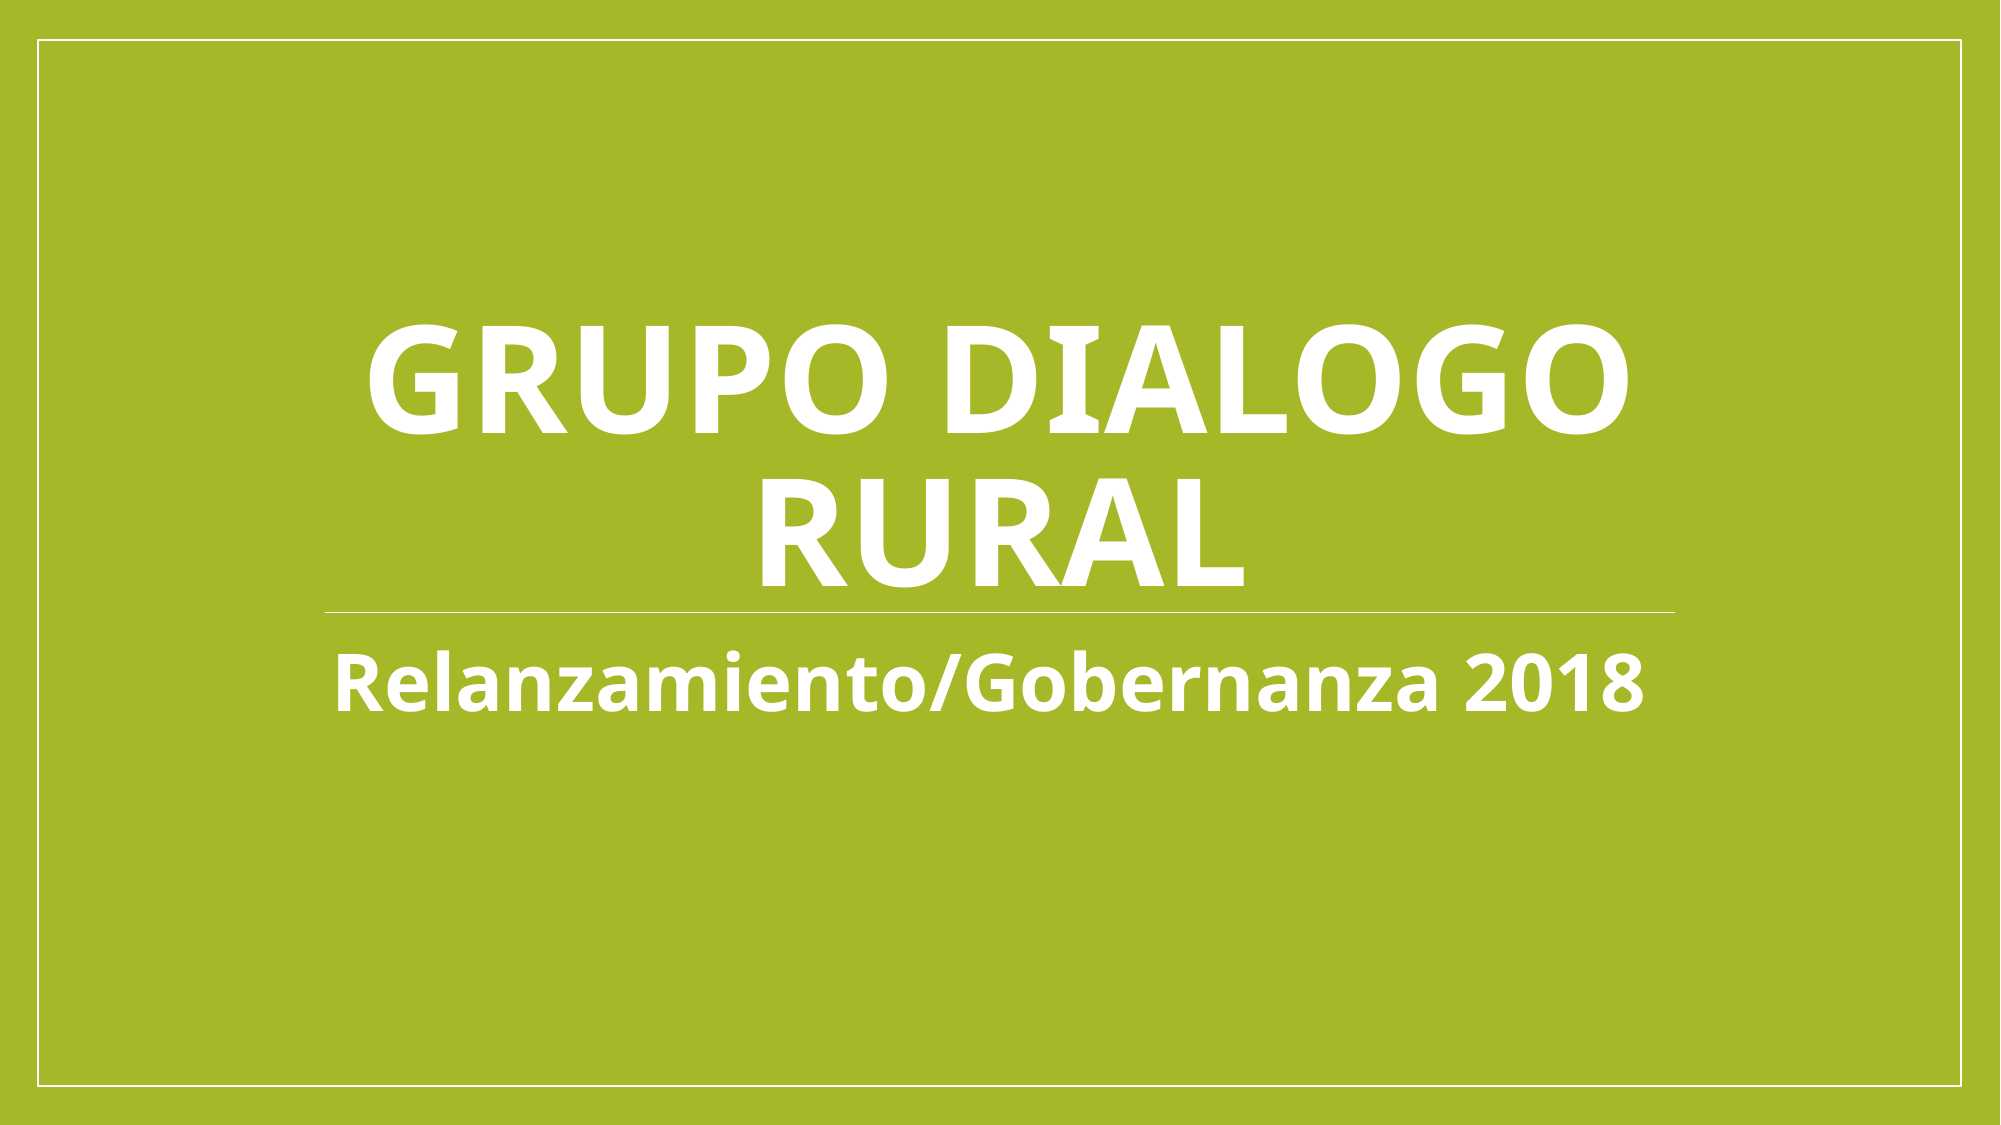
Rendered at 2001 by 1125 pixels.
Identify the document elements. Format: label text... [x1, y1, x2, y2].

title GRUPO DIALOGO RURAL [182, 144, 1818, 625]
subtitle Relanzamiento/Gobernanza 2018 [280, 634, 1719, 801]
